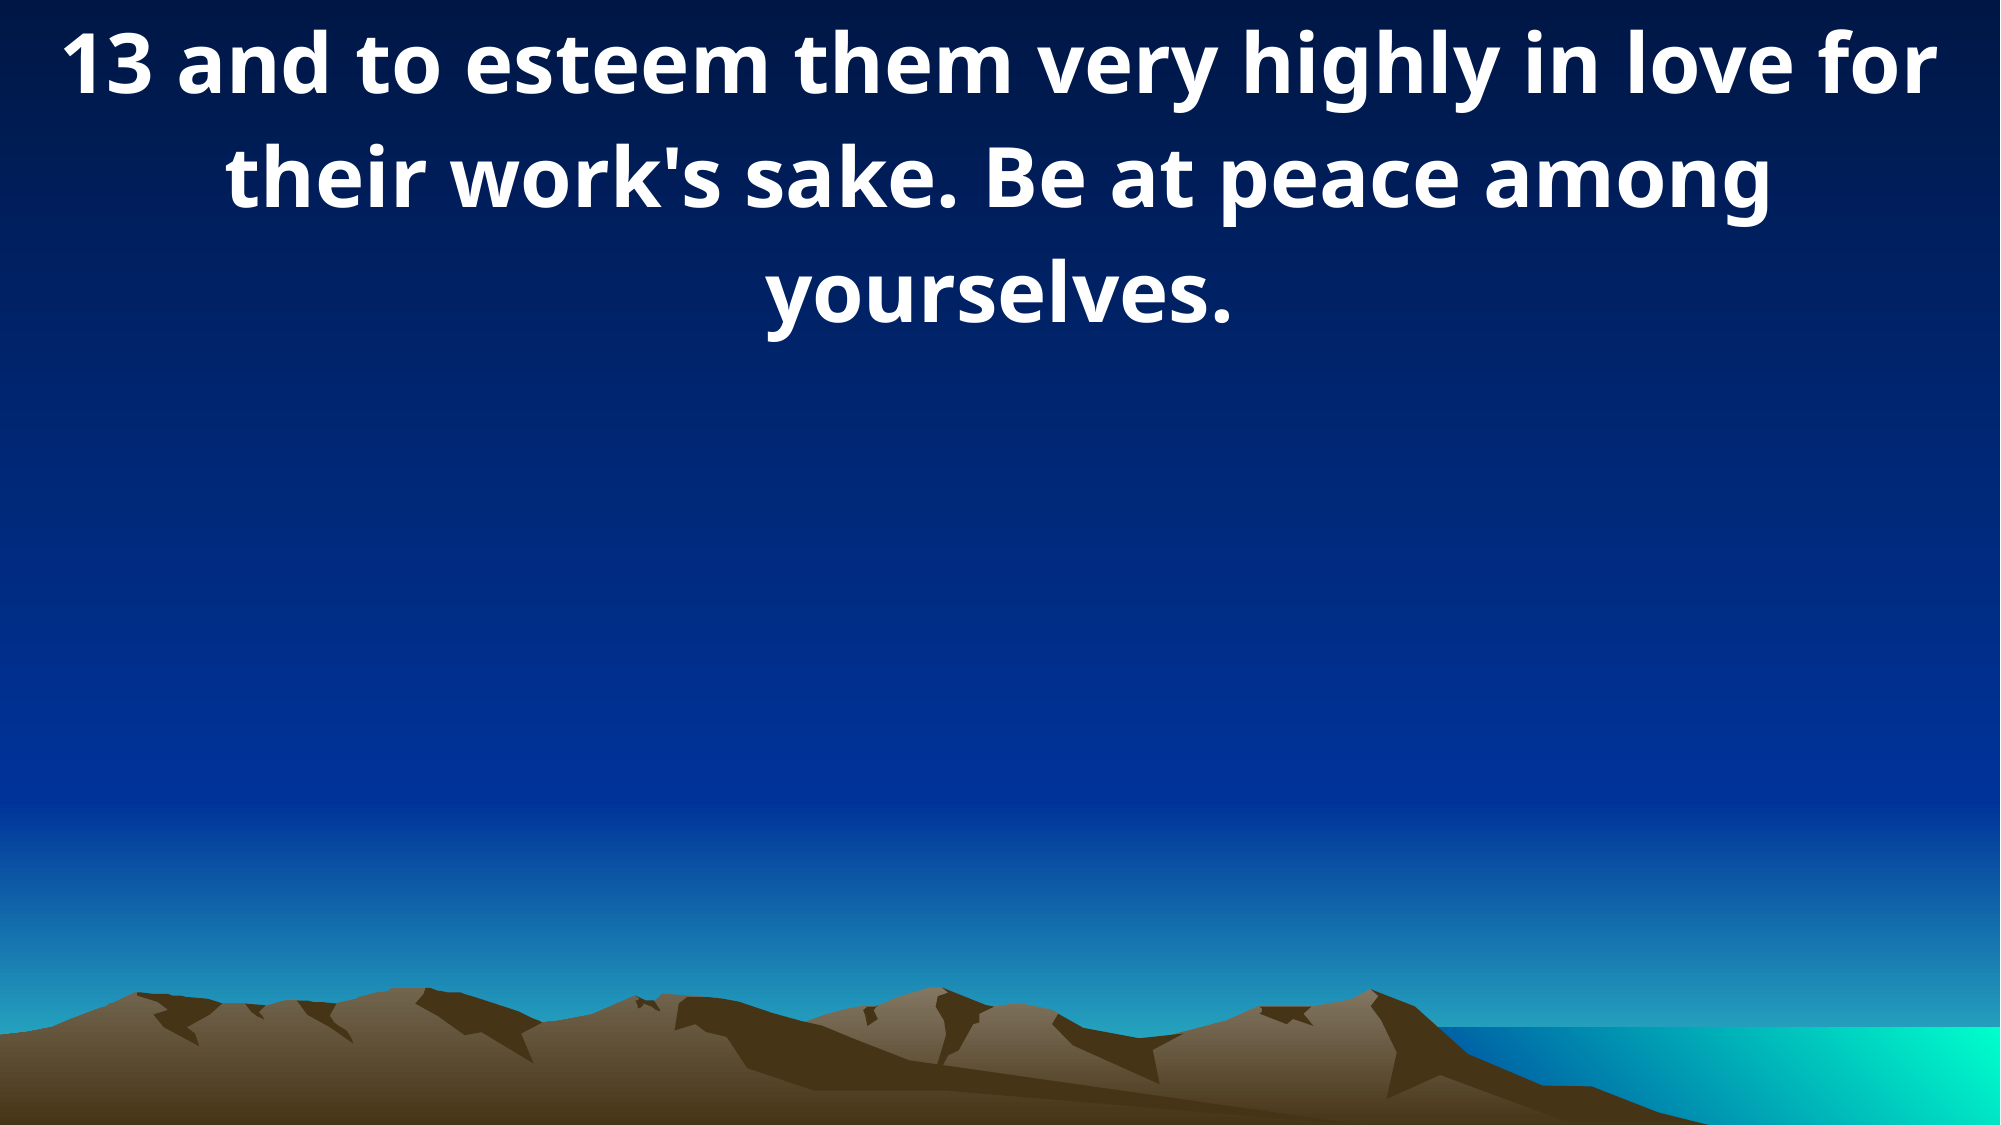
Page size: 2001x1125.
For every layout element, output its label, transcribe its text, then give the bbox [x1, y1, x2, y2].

text_box 13 and to esteem them very highly in love for their work's sake. Be at peace among yourselves. [24, 0, 1975, 813]
